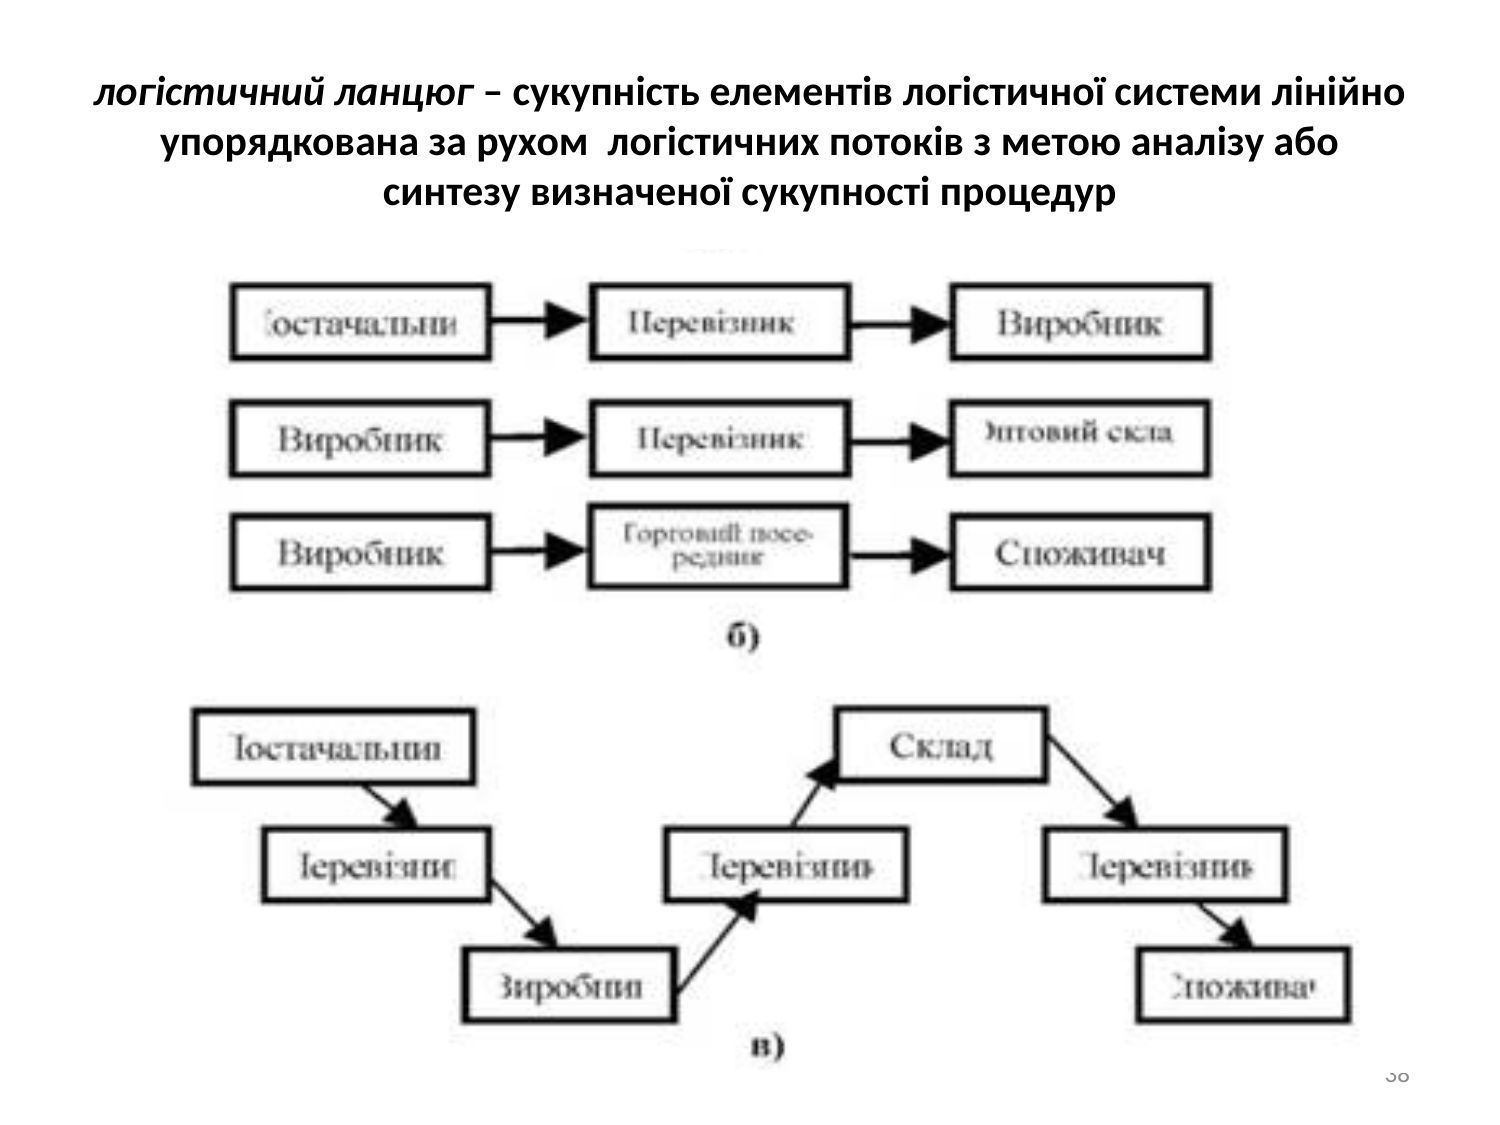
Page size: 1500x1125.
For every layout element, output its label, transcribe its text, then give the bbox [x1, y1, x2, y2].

title логістичний ланцюг – сукупність елементів логістичної системи лінійно упорядкована за рухом логістичних потоків з метою аналізу або синтезу визначеної сукупності процедур [75, 45, 1425, 233]
picture [87, 249, 1426, 1073]
slide_number 38 [1074, 1078, 1425, 1103]
